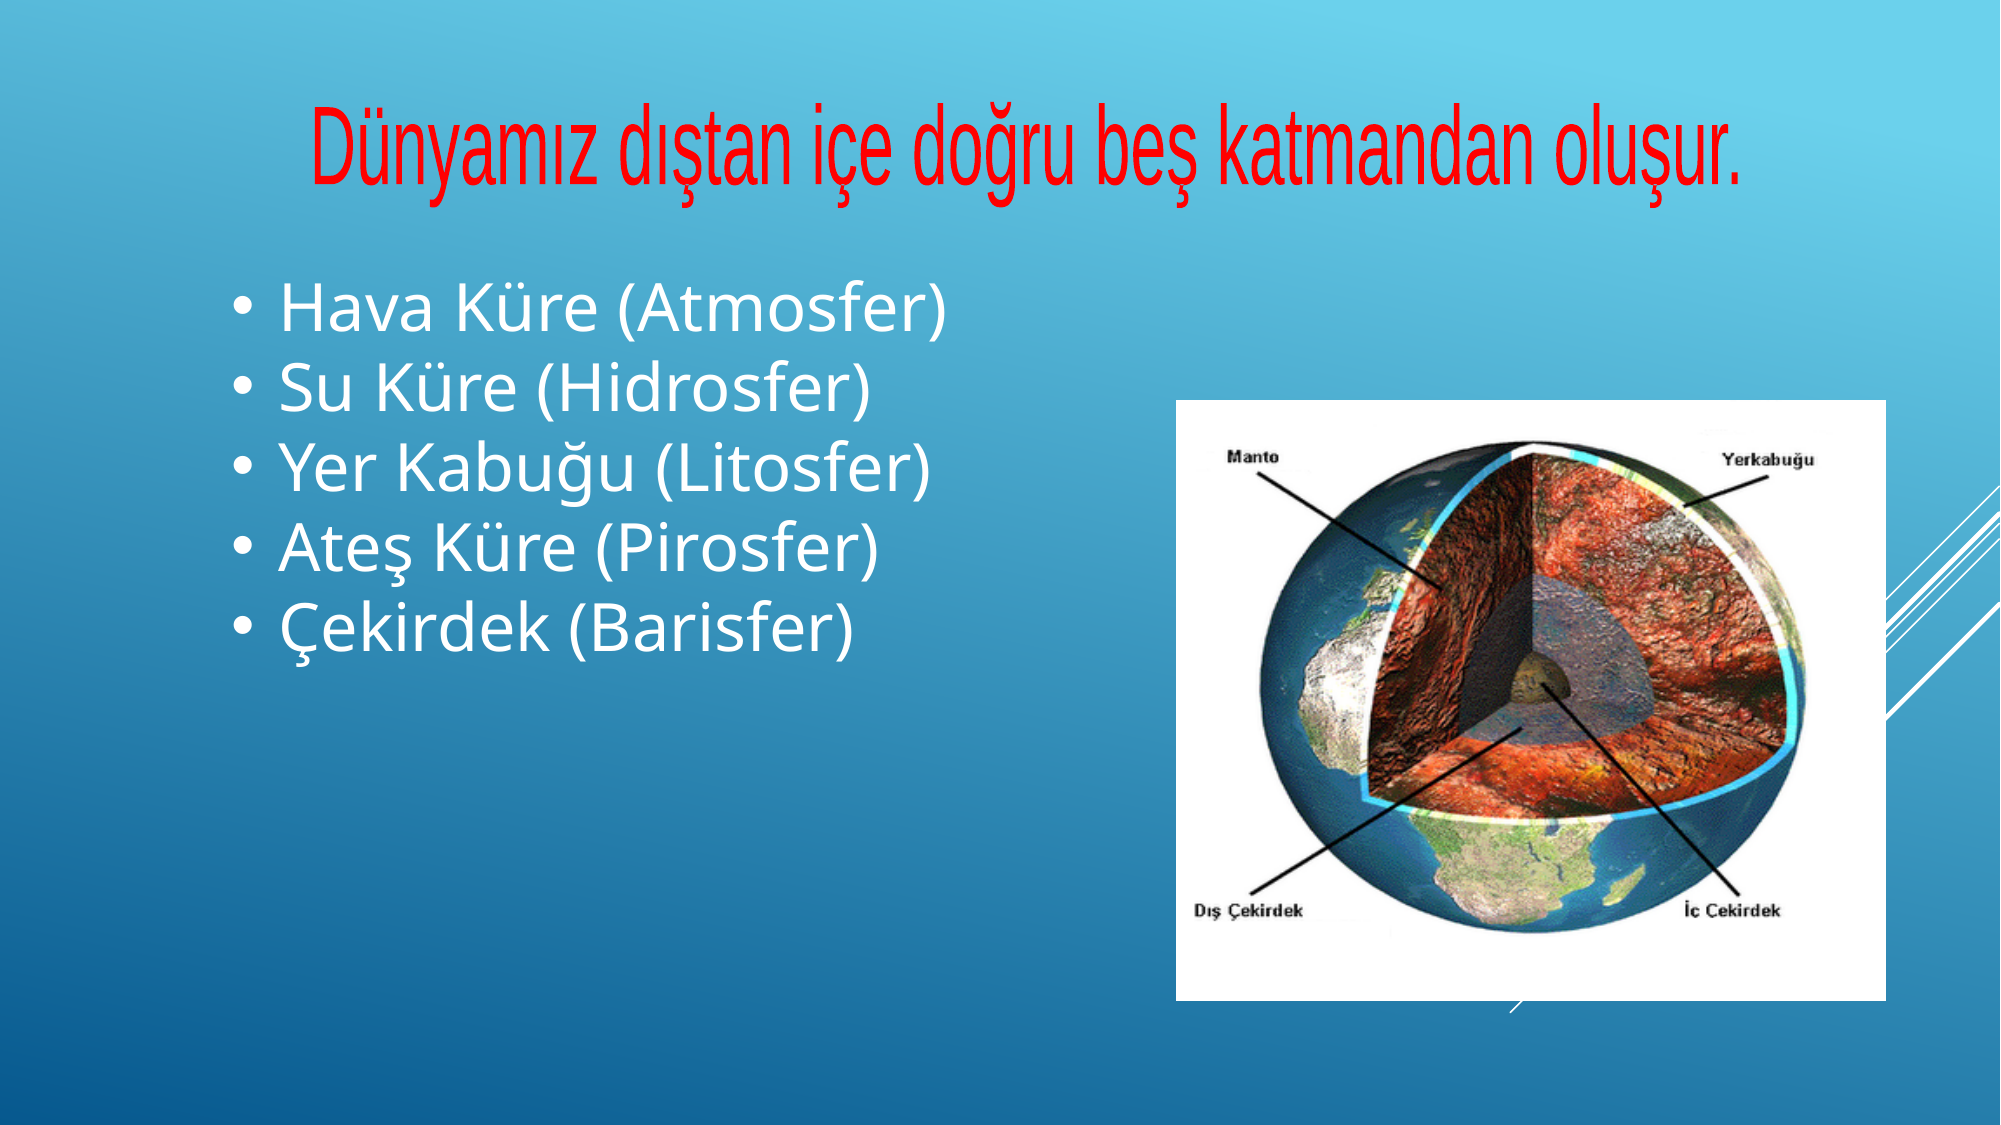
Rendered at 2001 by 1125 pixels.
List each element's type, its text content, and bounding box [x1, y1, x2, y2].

picture [1176, 400, 1886, 1002]
text_box Hava Küre (Atmosfer) Su Küre (Hidrosfer) Yer Kabuğu (Litosfer) Ateş Küre (Pirosfer) Çekirdek (Barisfer) [216, 257, 1886, 672]
